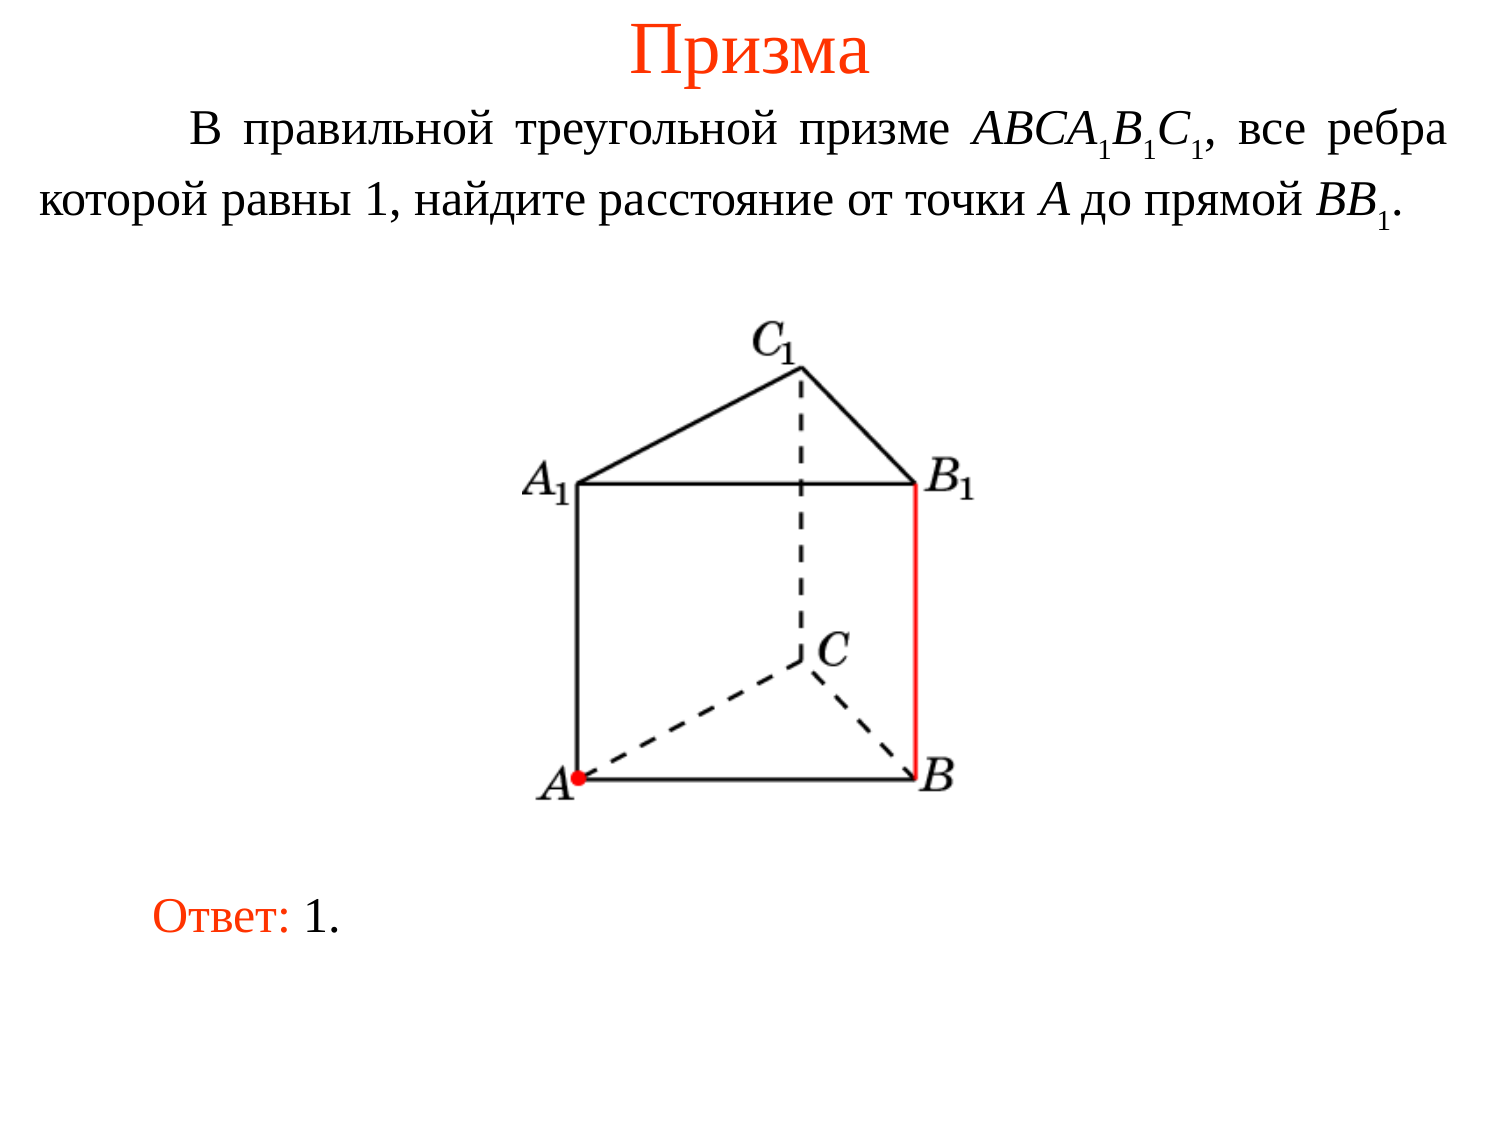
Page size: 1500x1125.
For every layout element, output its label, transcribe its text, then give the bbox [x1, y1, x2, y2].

text_box В правильной треугольной призме ABCA1B1C1, все ребра которой равны 1, найдите расстояние от точки A до прямой BB1. [24, 87, 1463, 244]
picture [521, 311, 979, 814]
title Призма [112, 0, 1388, 88]
text_box Ответ: 1. [137, 874, 638, 950]
